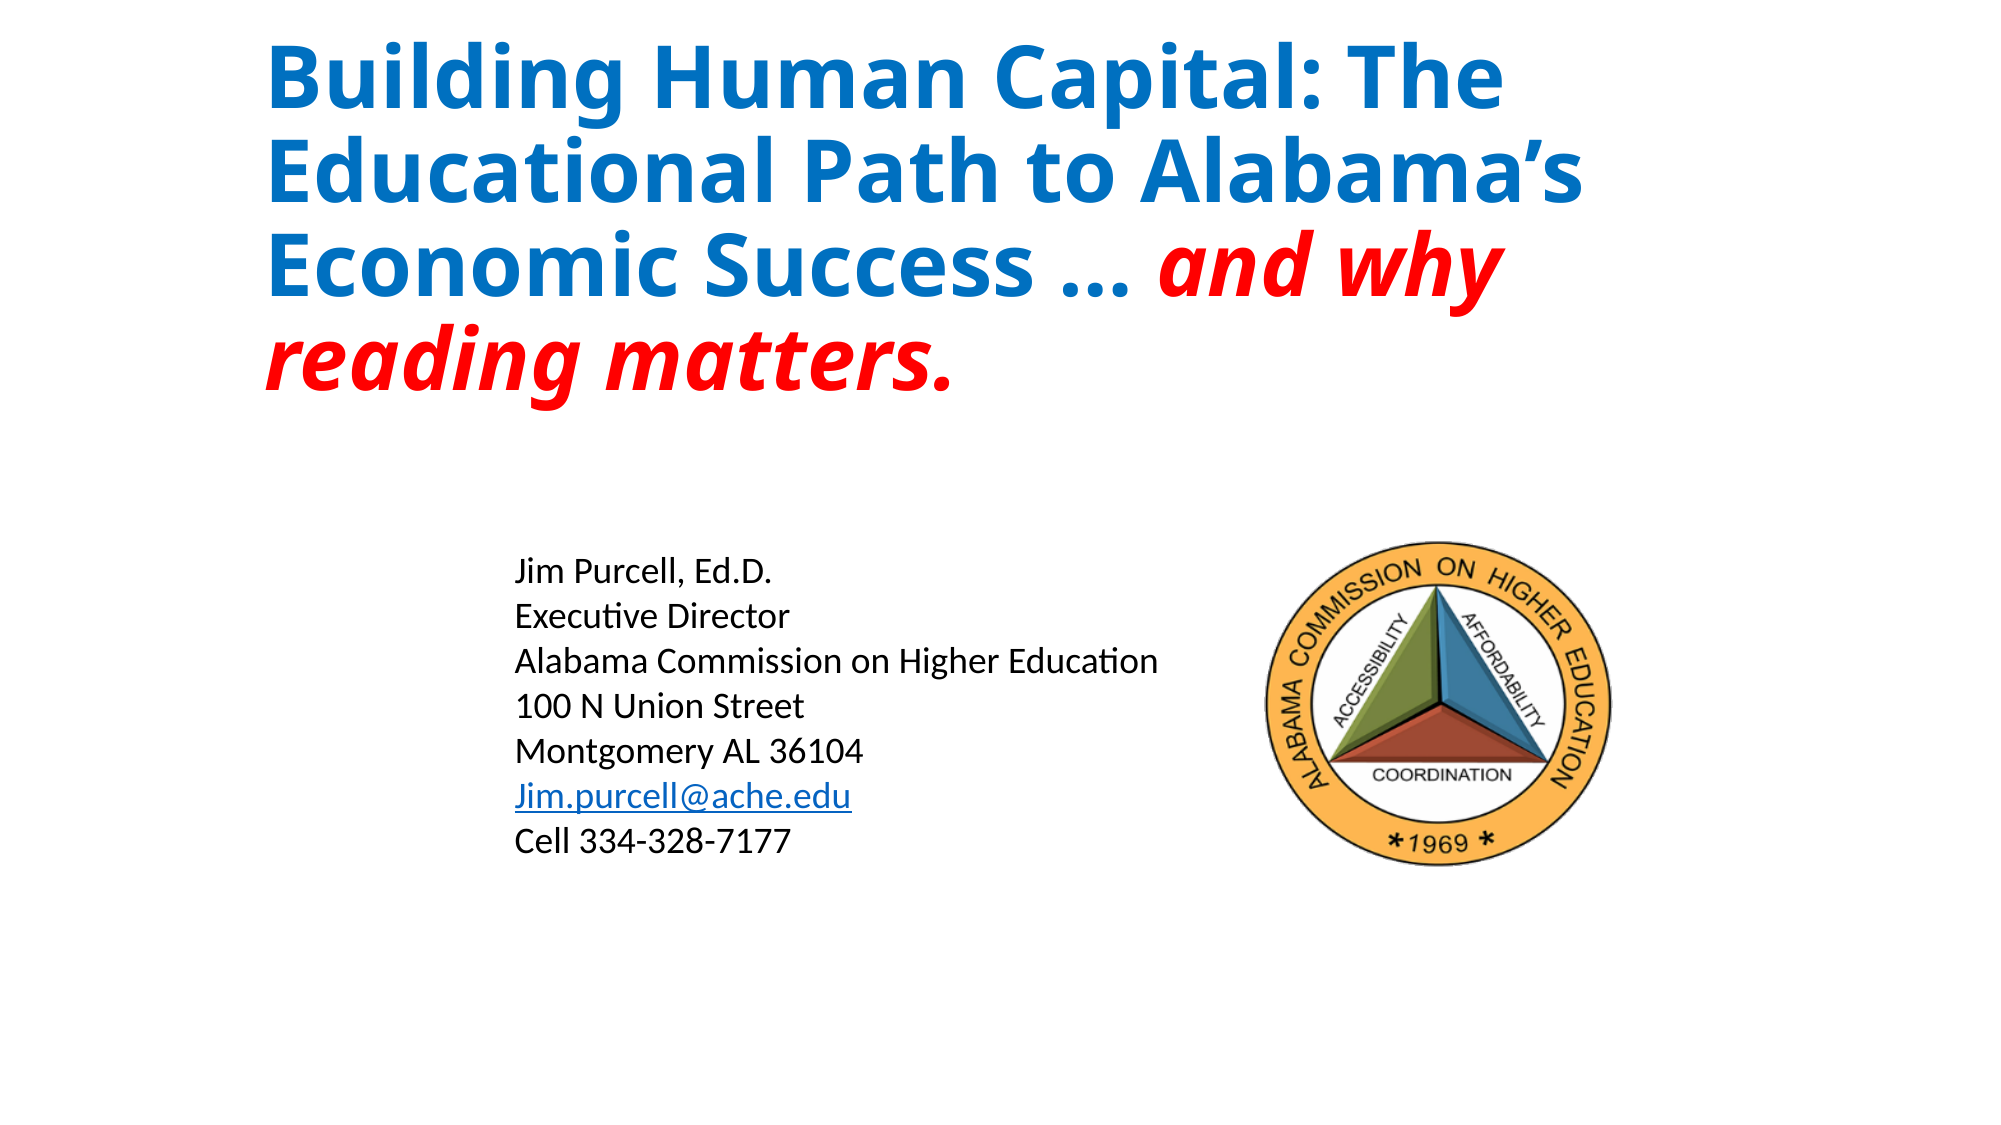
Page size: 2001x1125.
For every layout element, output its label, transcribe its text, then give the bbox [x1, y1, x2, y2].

text_box Jim Purcell, Ed.D. Executive Director Alabama Commission on Higher Education 100 N Union Street Montgomery AL 36104 Jim.purcell@ache.edu Cell 334-328-7177 [499, 538, 1501, 869]
text_box Building Human Capital: The Educational Path to Alabama’s Economic Success … and why reading matters. [249, 25, 1750, 418]
picture [1262, 538, 1614, 868]
